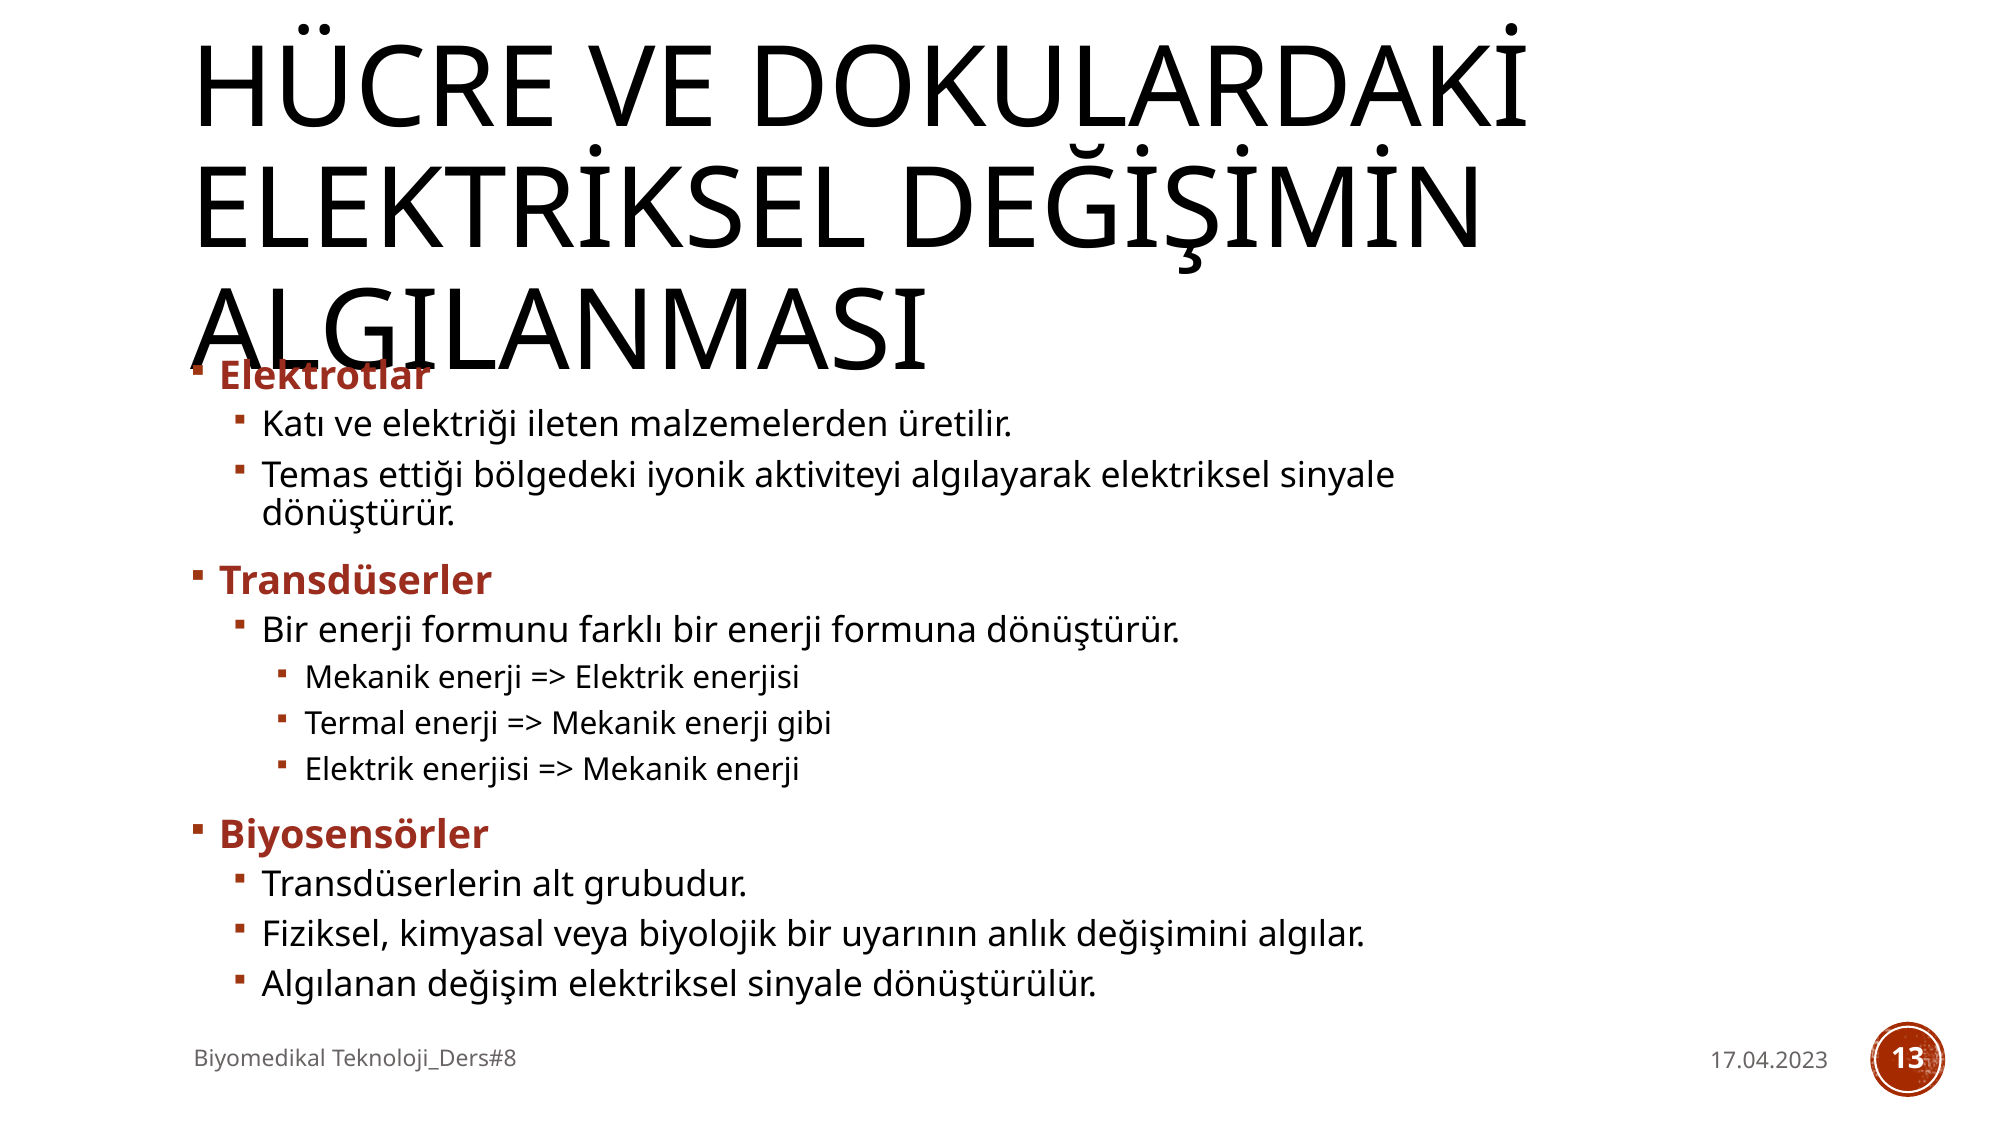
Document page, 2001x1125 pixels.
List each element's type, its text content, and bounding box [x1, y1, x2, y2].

footer Biyomedikal Teknoloji_Ders#8 [178, 1028, 1217, 1089]
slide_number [1306, 1028, 1844, 1089]
list Elektrotlar Katı ve elektriği ileten malzemelerden üretilir. Temas ettiği bölgedeki iyonik aktiviteyi algılayarak elektriksel sinyale dönüştürür. Transdüserler Bir enerji formunu farklı bir enerji formuna dönüştürür. Mekanik enerji => Elektrik enerjisi Termal enerji => Mekanik enerji gibi Elektrik enerjisi => Mekanik enerji Biyosensörler Transdüserlerin alt grubudur. Fiziksel, kimyasal veya biyolojik bir uyarının anlık değişimini algılar. Algılanan değişim elektriksel sinyale dönüştürülür. [175, 348, 1589, 1013]
title Hücre ve dokulardaki elektriksel değişimin algılanması [175, 79, 1826, 344]
slide_number 13 [1855, 1028, 1961, 1089]
